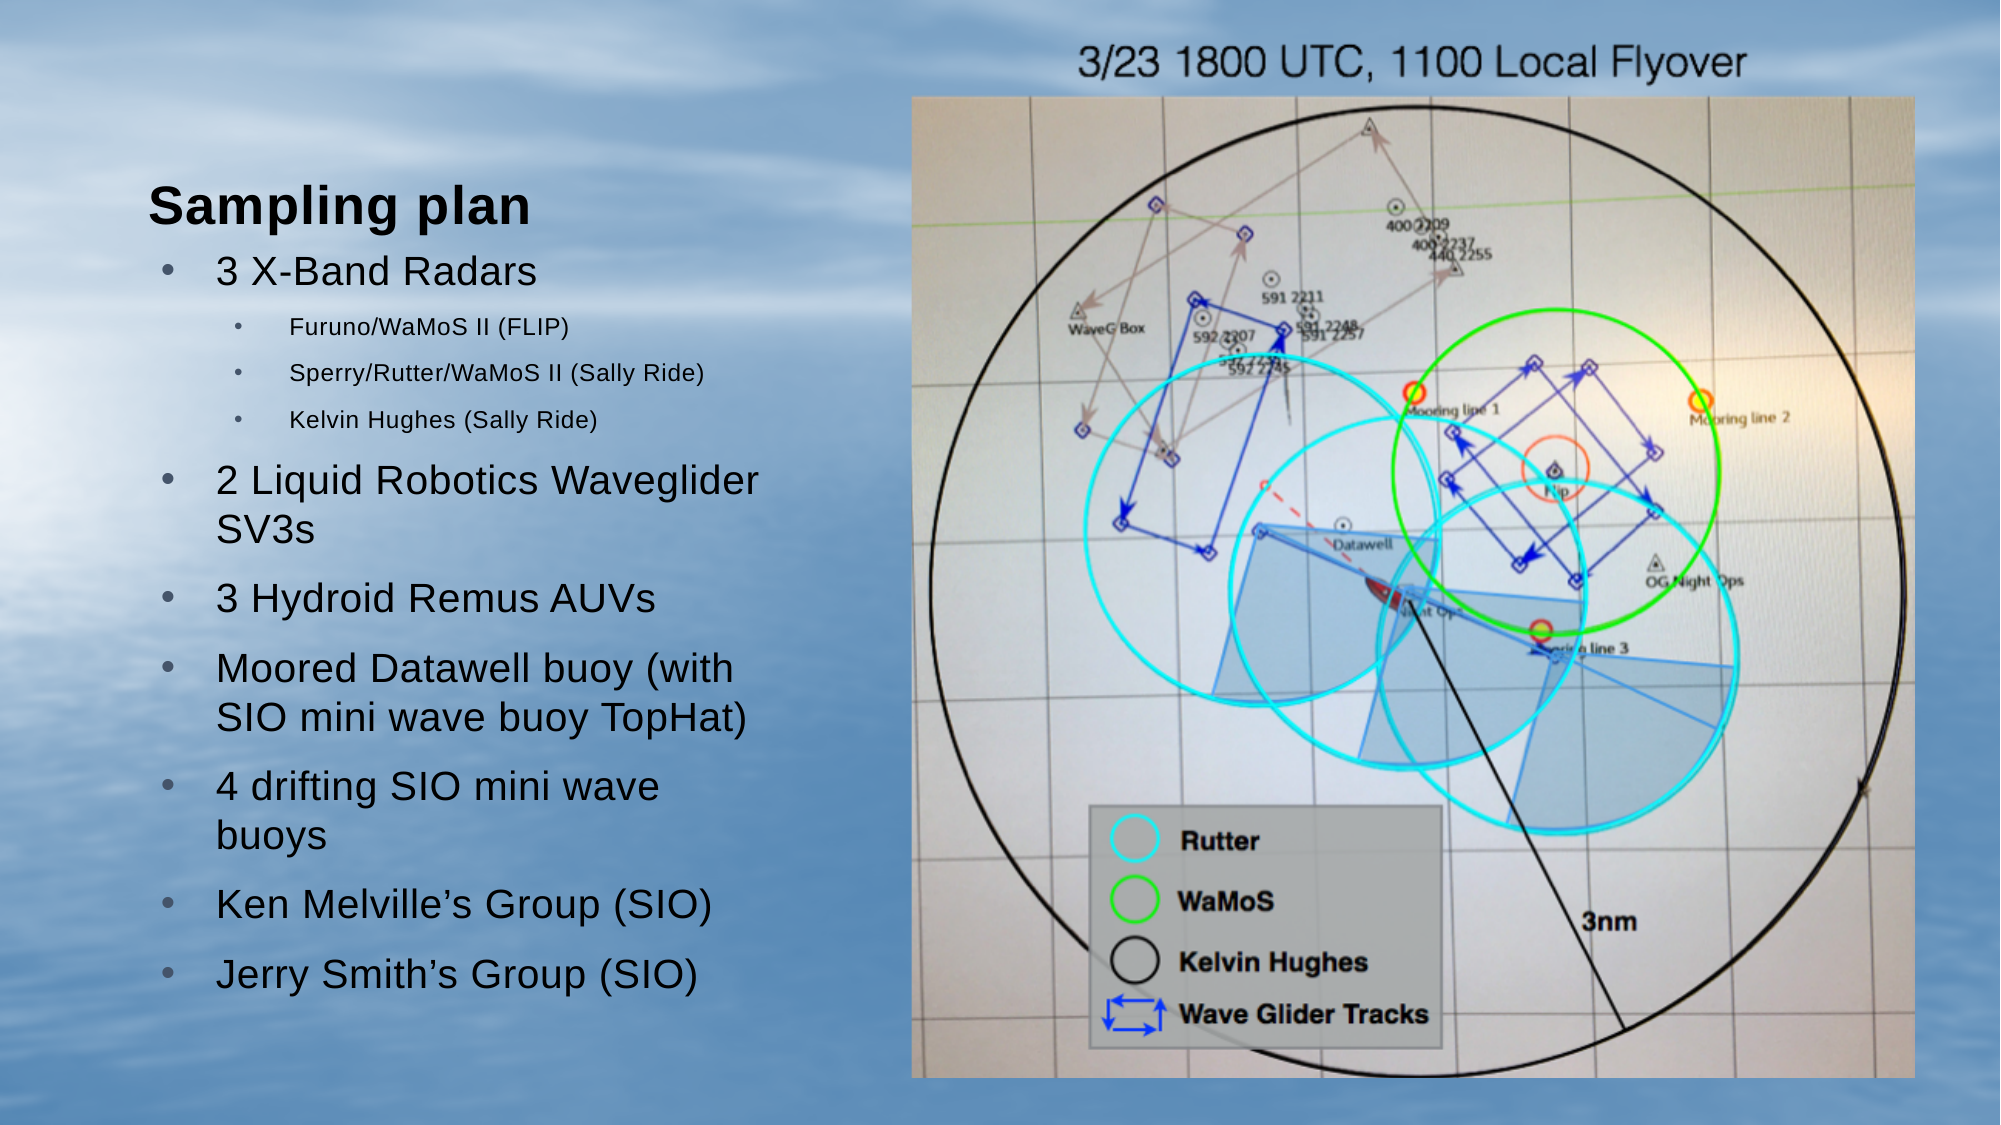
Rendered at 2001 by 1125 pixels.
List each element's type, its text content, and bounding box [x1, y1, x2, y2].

title Sampling plan [133, 63, 784, 244]
picture [911, 24, 1915, 1078]
list 3 X-Band Radars Furuno/WaMoS II (FLIP) Sperry/Rutter/WaMoS II (Sally Ride) Kelvin Hughes (Sally Ride) 2 Liquid Robotics Waveglider SV3s 3 Hydroid Remus AUVs Moored Datawell buoy (with SIO mini wave buoy TopHat) 4 drifting SIO mini wave buoys Ken Melville’s Group (SIO) Jerry Smith’s Group (SIO) [145, 243, 784, 1008]
